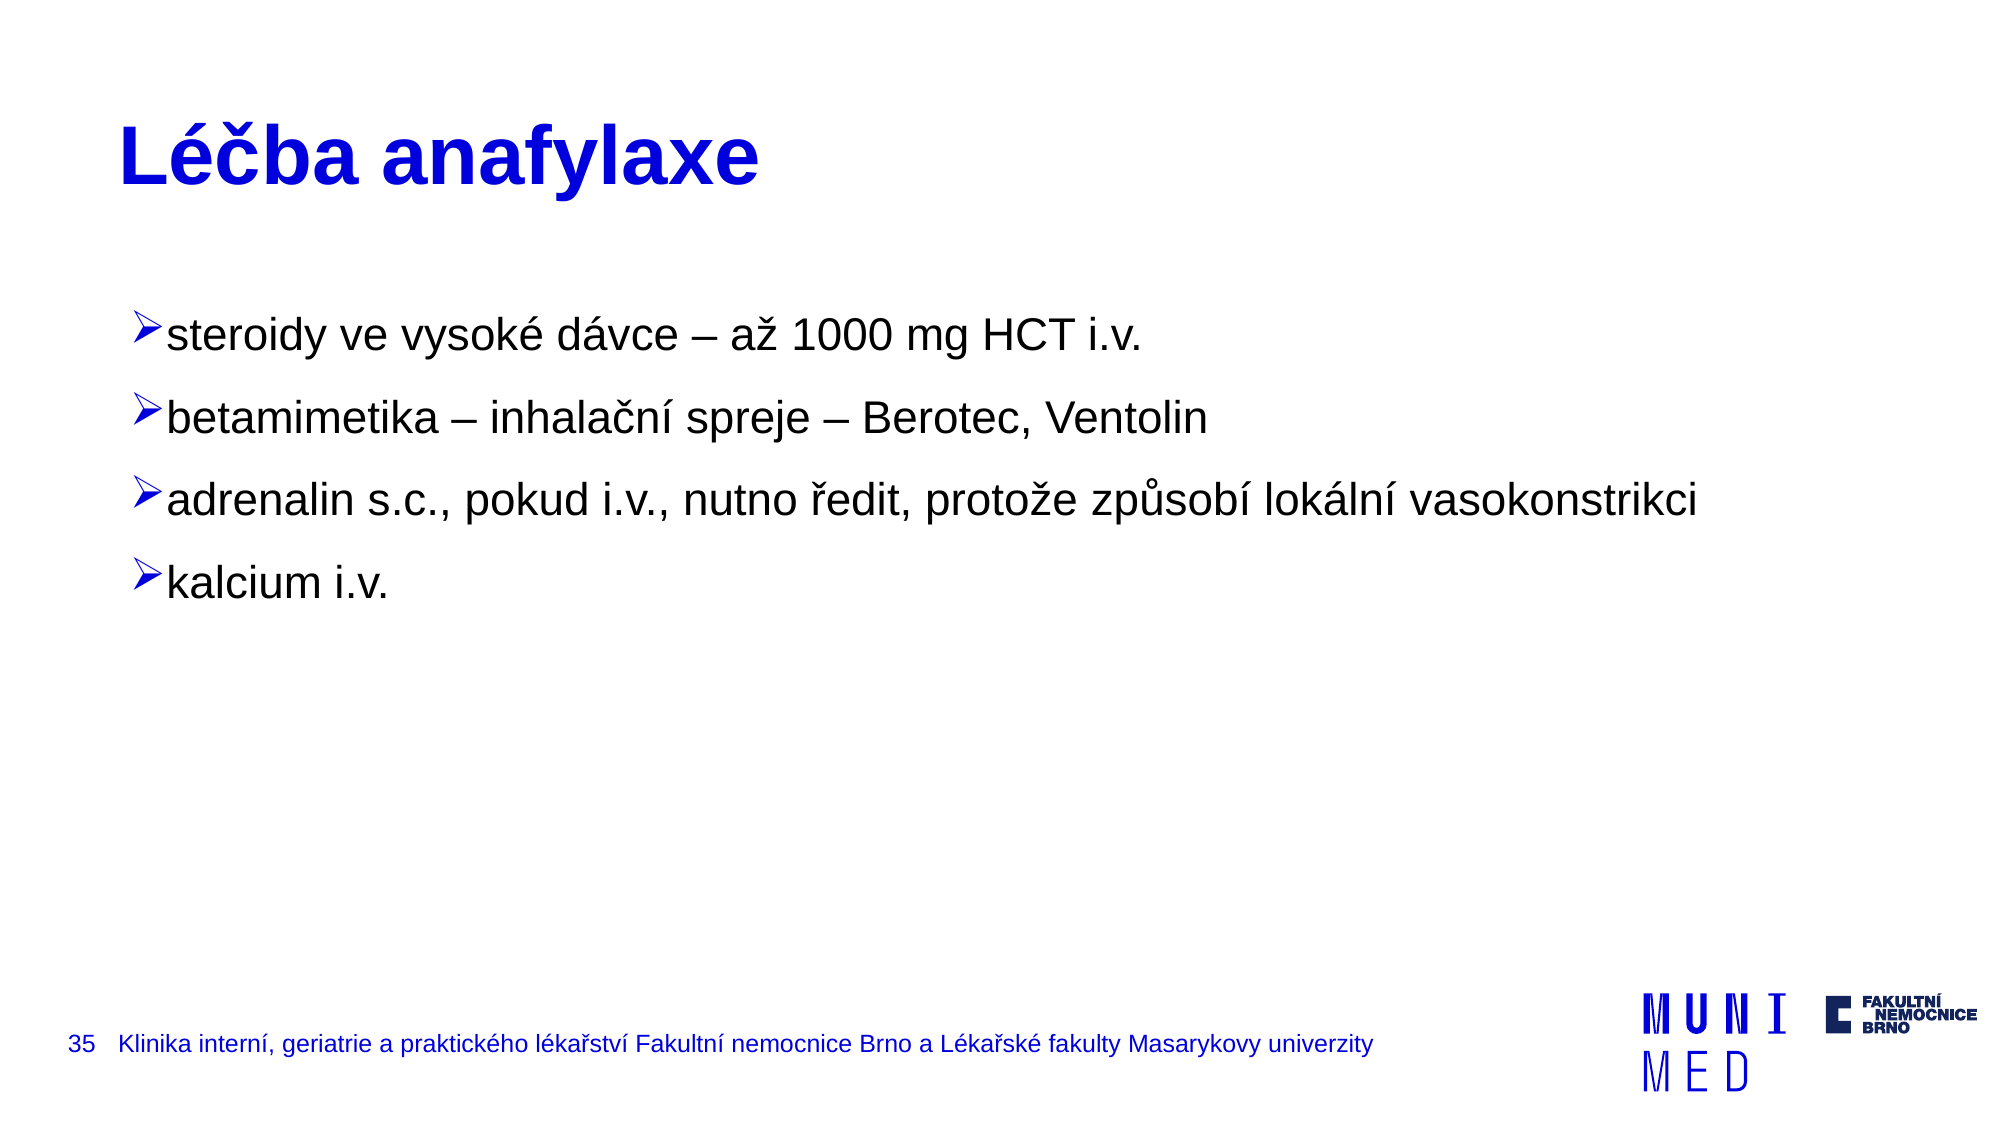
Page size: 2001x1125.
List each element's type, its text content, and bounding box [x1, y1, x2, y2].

slide_number 35 [67, 1021, 110, 1063]
list steroidy ve vysoké dávce – až 1000 mg HCT i.v. betamimetika – inhalační spreje – Berotec, Ventolin adrenalin s.c., pokud i.v., nutno ředit, protože způsobí lokální vasokonstrikci kalcium i.v. [118, 277, 1883, 957]
title Léčba anafylaxe [118, 118, 1883, 193]
footer Klinika interní, geriatrie a praktického lékařství Fakultní nemocnice Brno a Lékařské fakulty Masarykovy univerzity [118, 1021, 1418, 1063]
